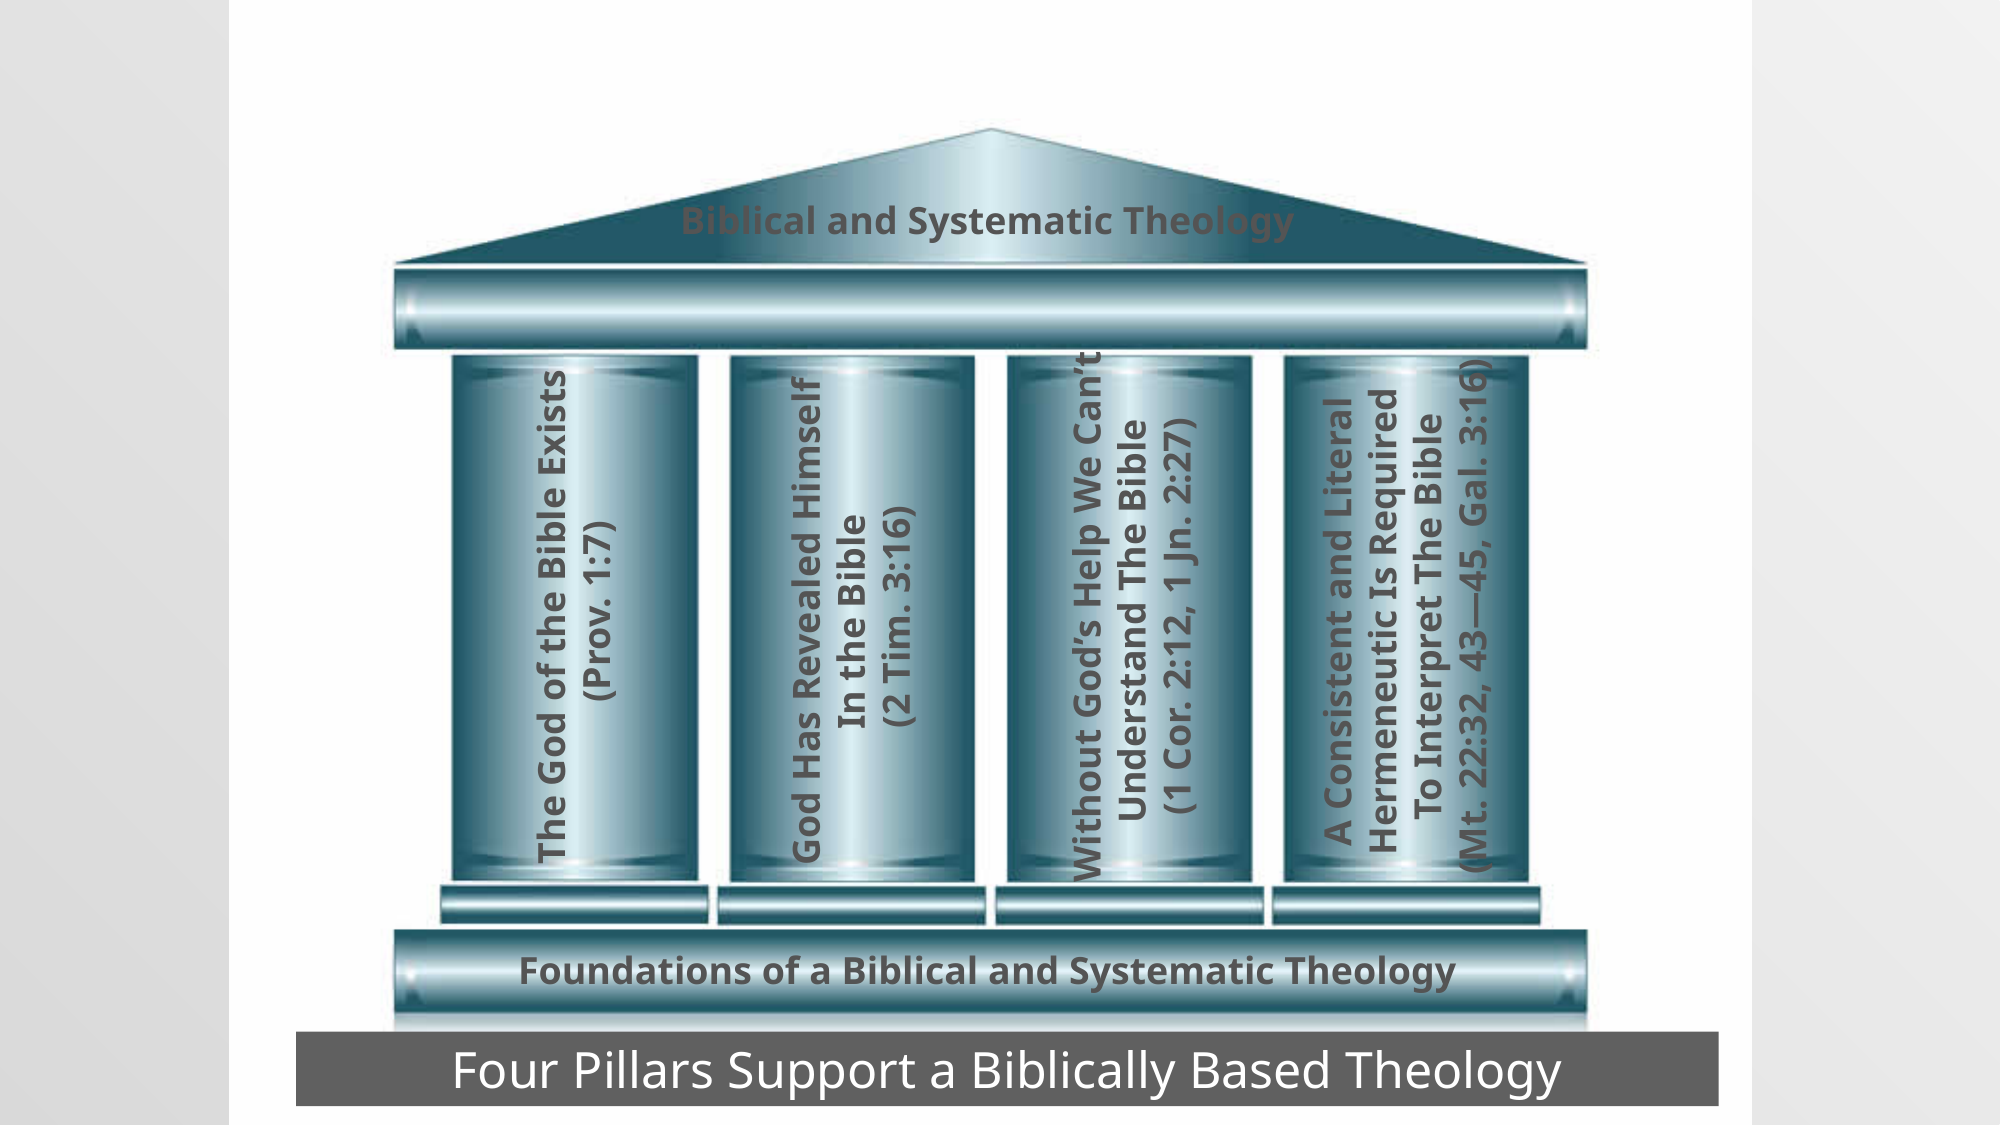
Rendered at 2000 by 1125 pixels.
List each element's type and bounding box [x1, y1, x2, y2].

picture [229, 0, 1752, 1125]
